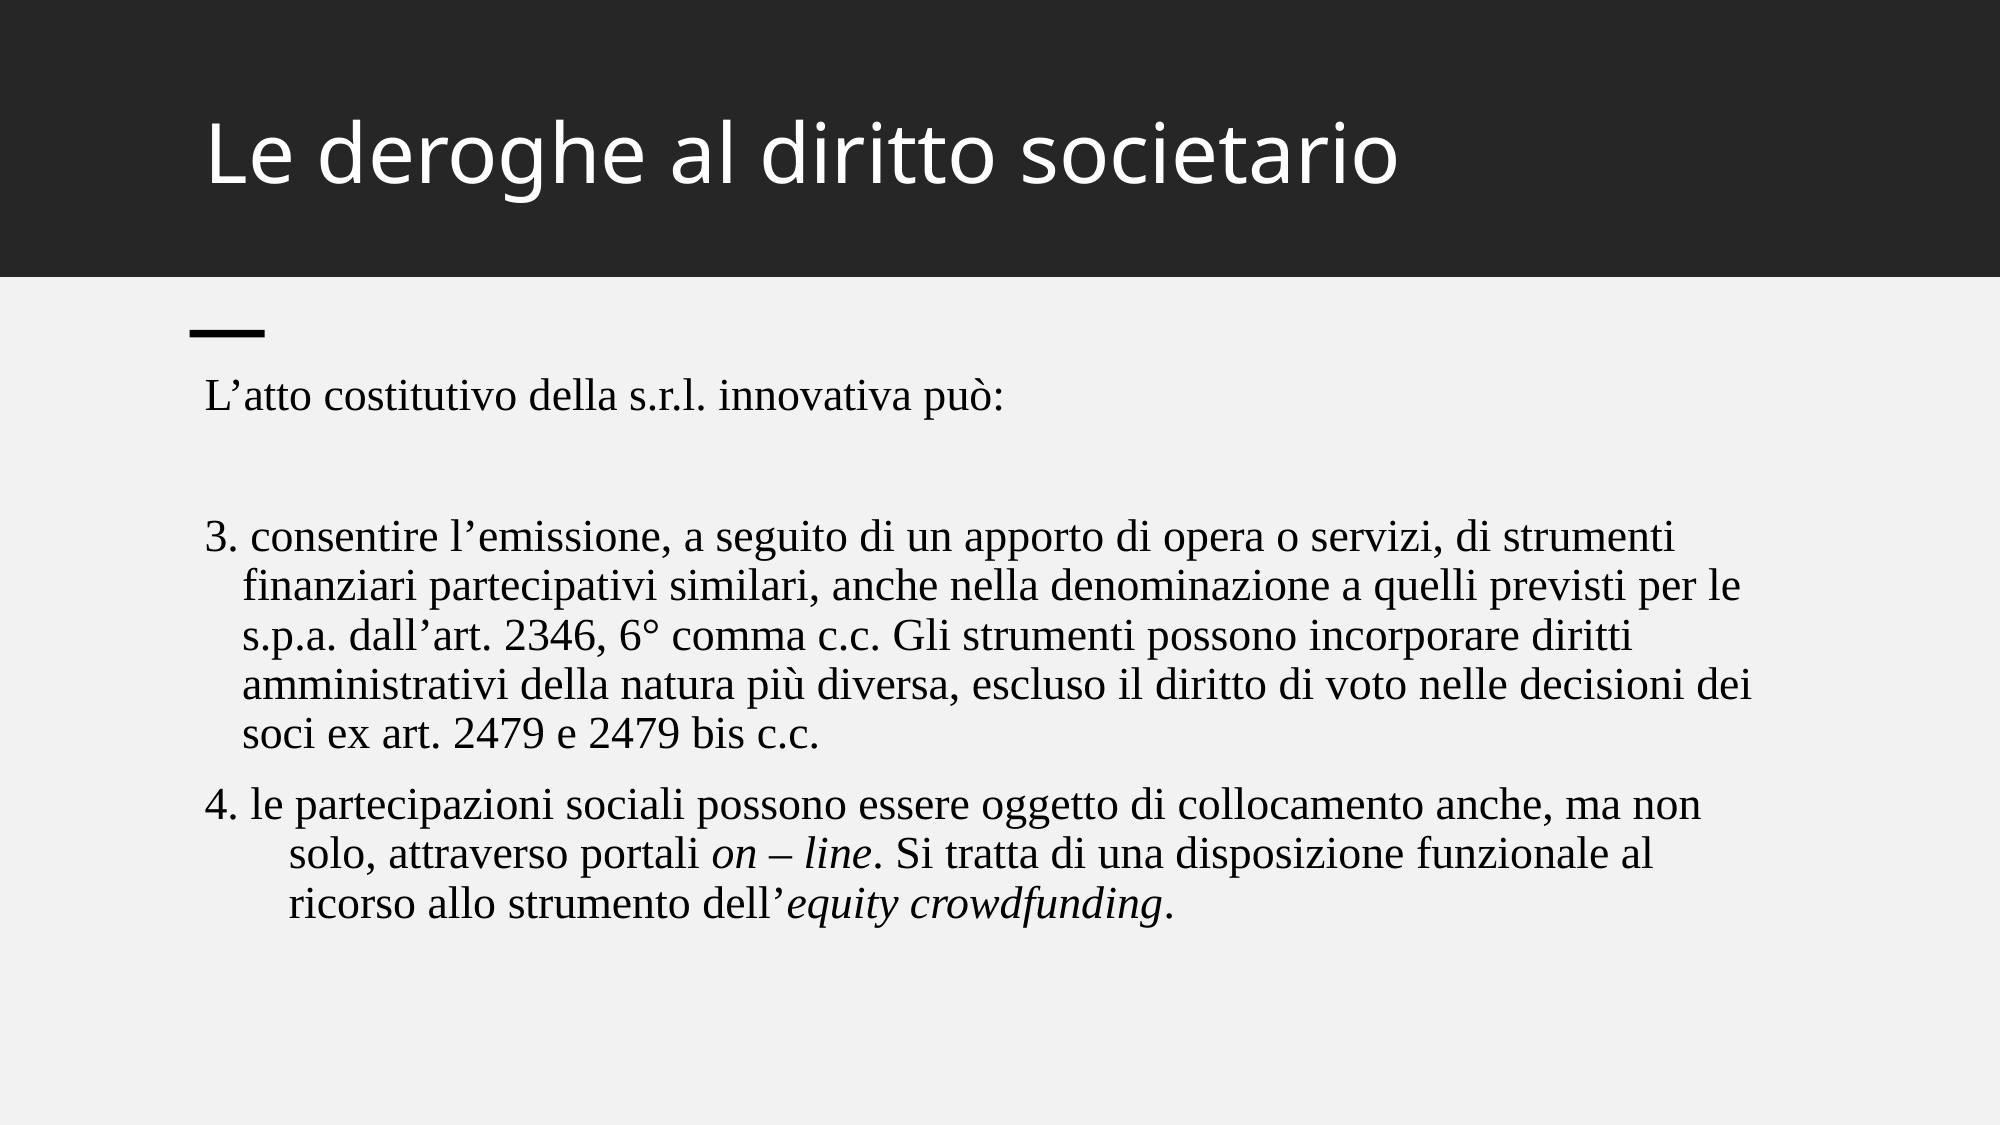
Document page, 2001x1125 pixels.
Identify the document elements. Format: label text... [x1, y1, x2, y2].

text_box [0, 276, 2000, 1125]
text_box [0, 0, 2000, 276]
text_box [189, 329, 266, 338]
list L’atto costitutivo della s.r.l. innovativa può: 3. consentire l’emissione, a seguito di un apporto di opera o servizi, di strumenti finanziari partecipativi similari, anche nella denominazione a quelli previsti per le s.p.a. dall’art. 2346, 6° comma c.c. Gli strumenti possono incorporare diritti amministrativi della natura più diversa, escluso il diritto di voto nelle decisioni dei soci ex art. 2479 e 2479 bis c.c. 4. le partecipazioni sociali possono essere oggetto di collocamento anche, ma non solo, attraverso portali on – line. Si tratta di una disposizione funzionale al ricorso allo strumento dell’equity crowdfunding. [189, 363, 1811, 1014]
title Le deroghe al diritto societario [189, 104, 1812, 253]
